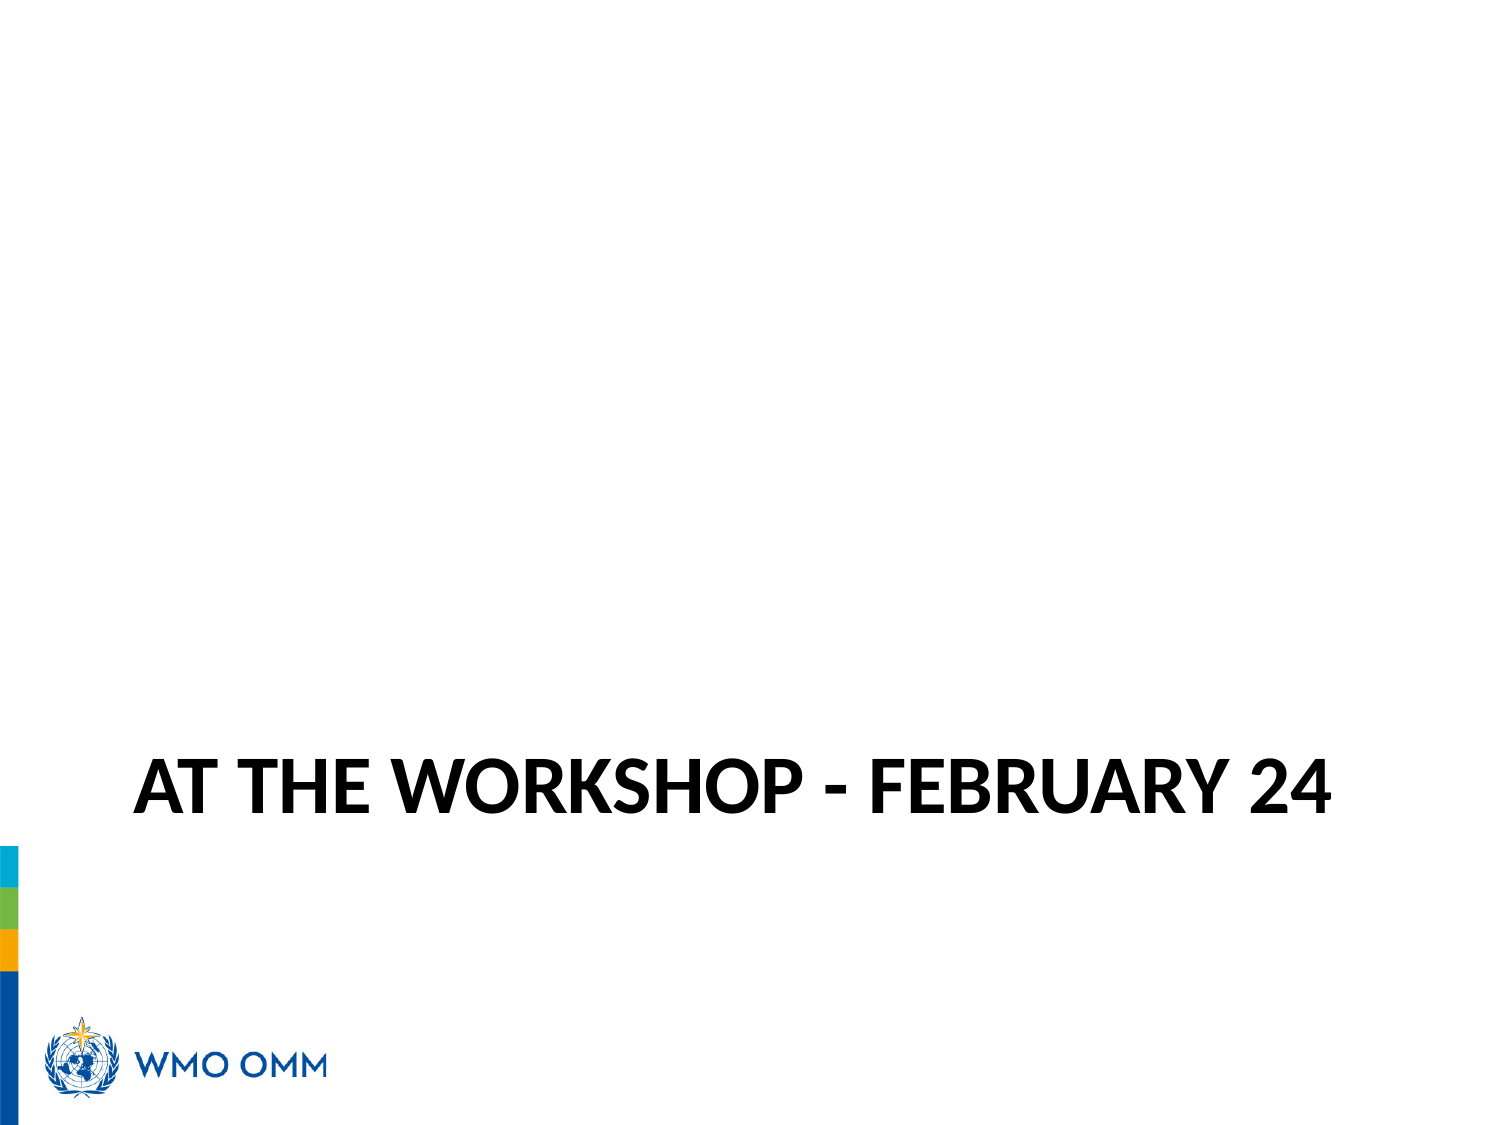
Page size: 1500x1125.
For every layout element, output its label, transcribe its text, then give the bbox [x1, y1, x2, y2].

title At the WOrKSHOp - February 24 [118, 722, 1394, 947]
picture [0, 845, 327, 1125]
